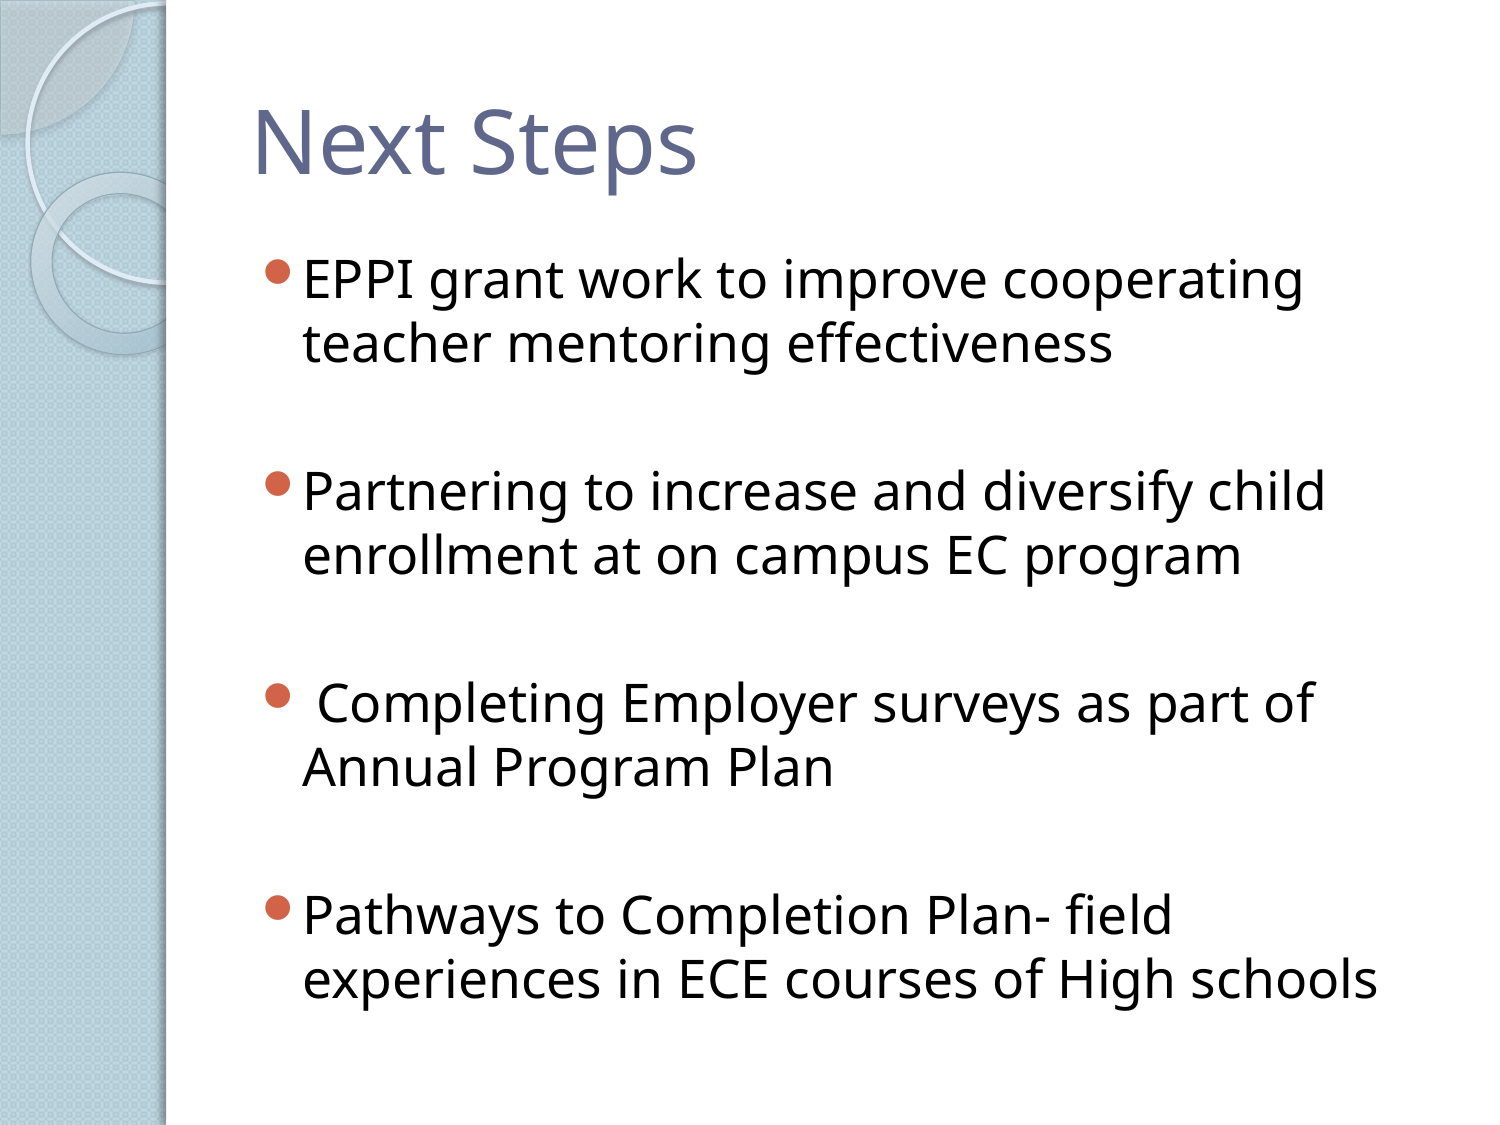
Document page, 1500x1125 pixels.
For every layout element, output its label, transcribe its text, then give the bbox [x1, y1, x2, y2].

list EPPI grant work to improve cooperating teacher mentoring effectiveness Partnering to increase and diversify child enrollment at on campus EC program Completing Employer surveys as part of Annual Program Plan Pathways to Completion Plan- field experiences in ECE courses of High schools [235, 237, 1466, 1025]
title Next Steps [235, 45, 1466, 233]
